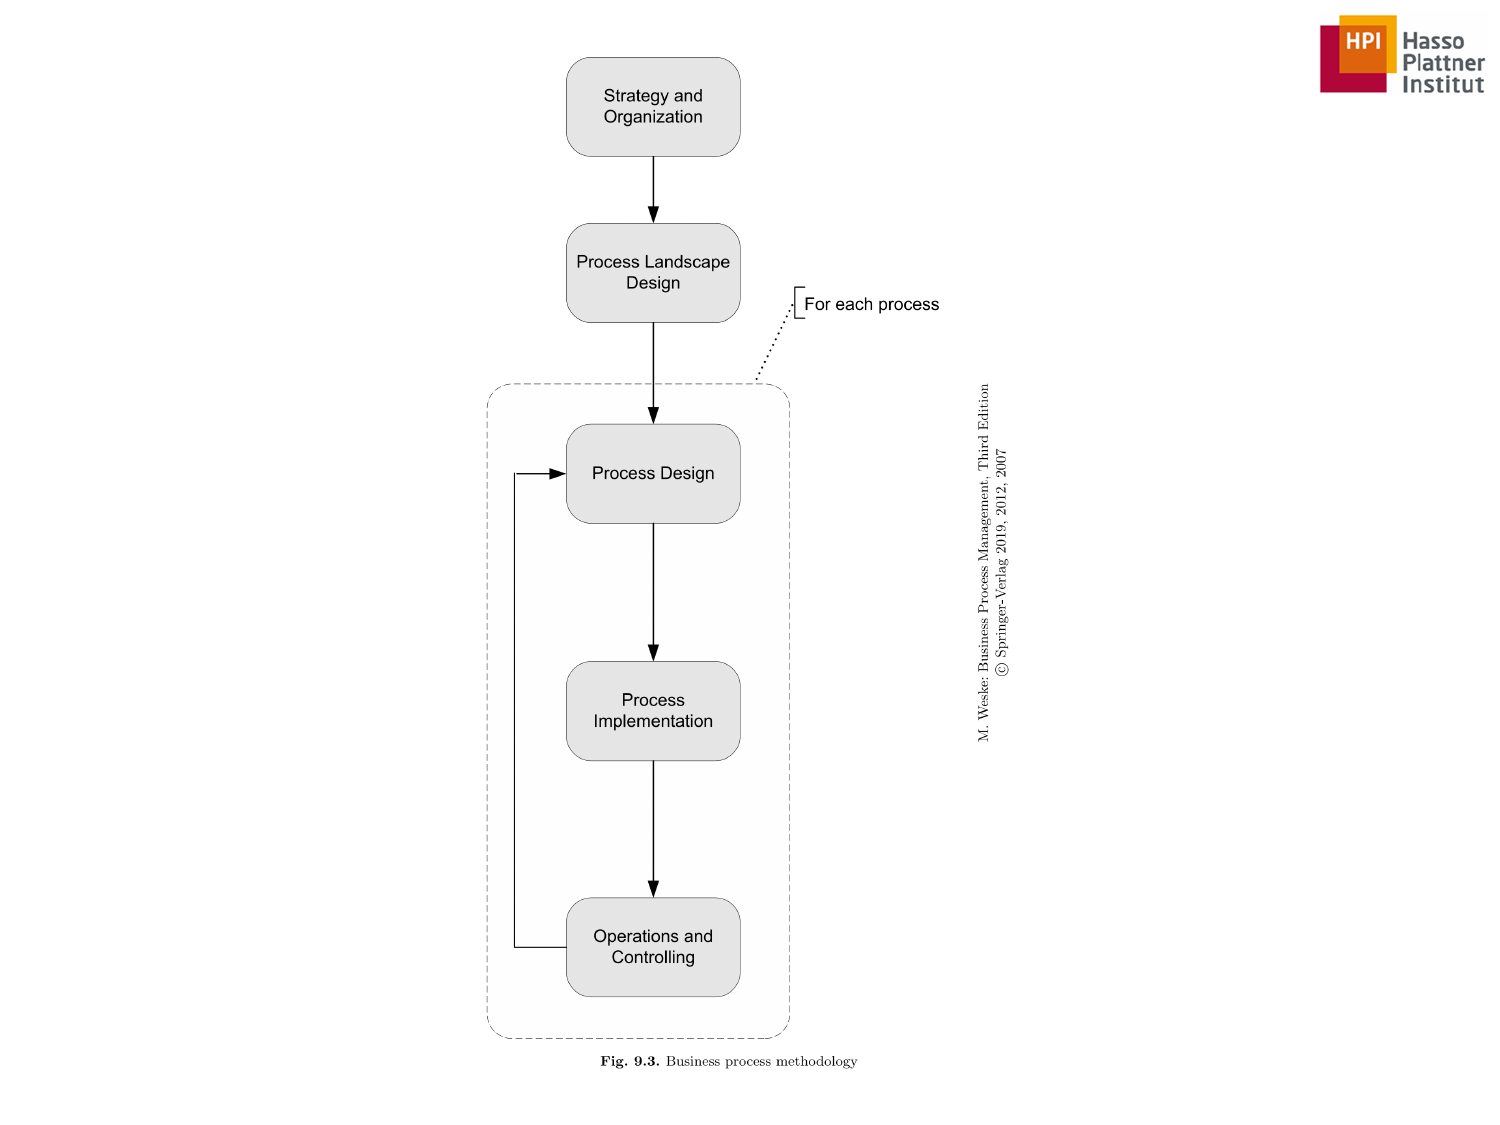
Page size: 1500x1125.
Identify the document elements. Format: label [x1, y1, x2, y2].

picture [1318, 12, 1488, 95]
picture [484, 56, 1016, 1069]
